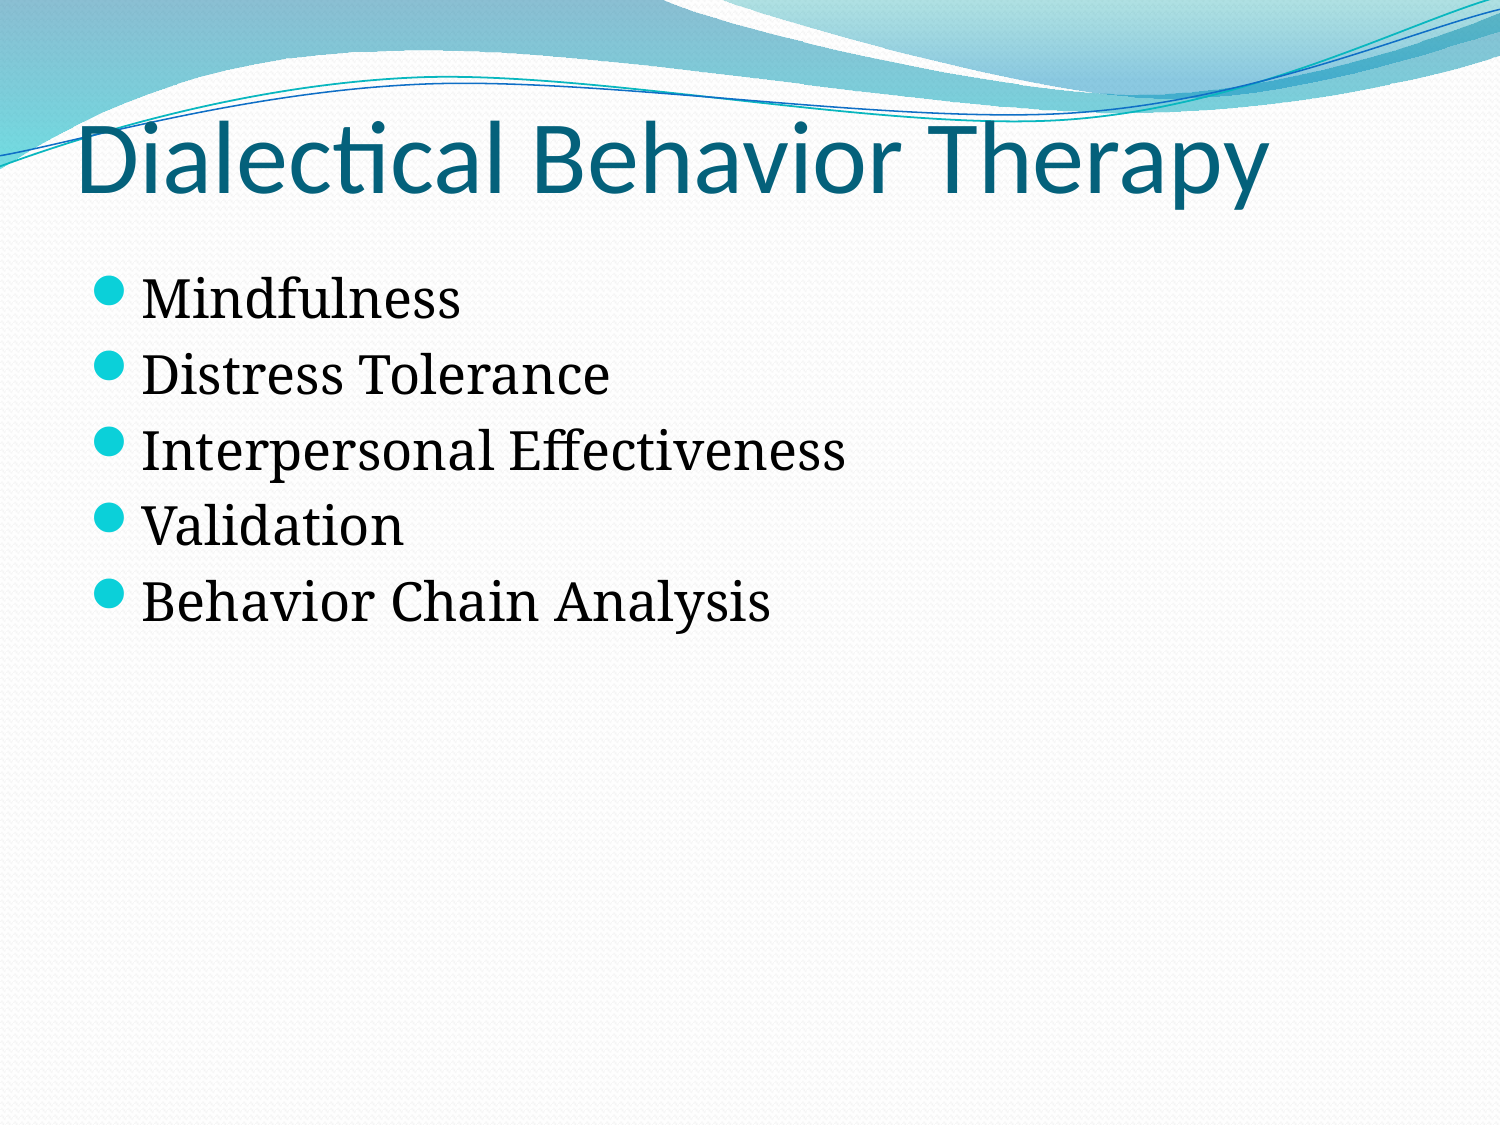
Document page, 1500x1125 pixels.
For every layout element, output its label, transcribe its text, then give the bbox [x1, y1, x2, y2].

list Mindfulness Distress Tolerance Interpersonal Effectiveness Validation Behavior Chain Analysis [75, 257, 1425, 1020]
title Dialectical Behavior Therapy [75, 27, 1425, 215]
